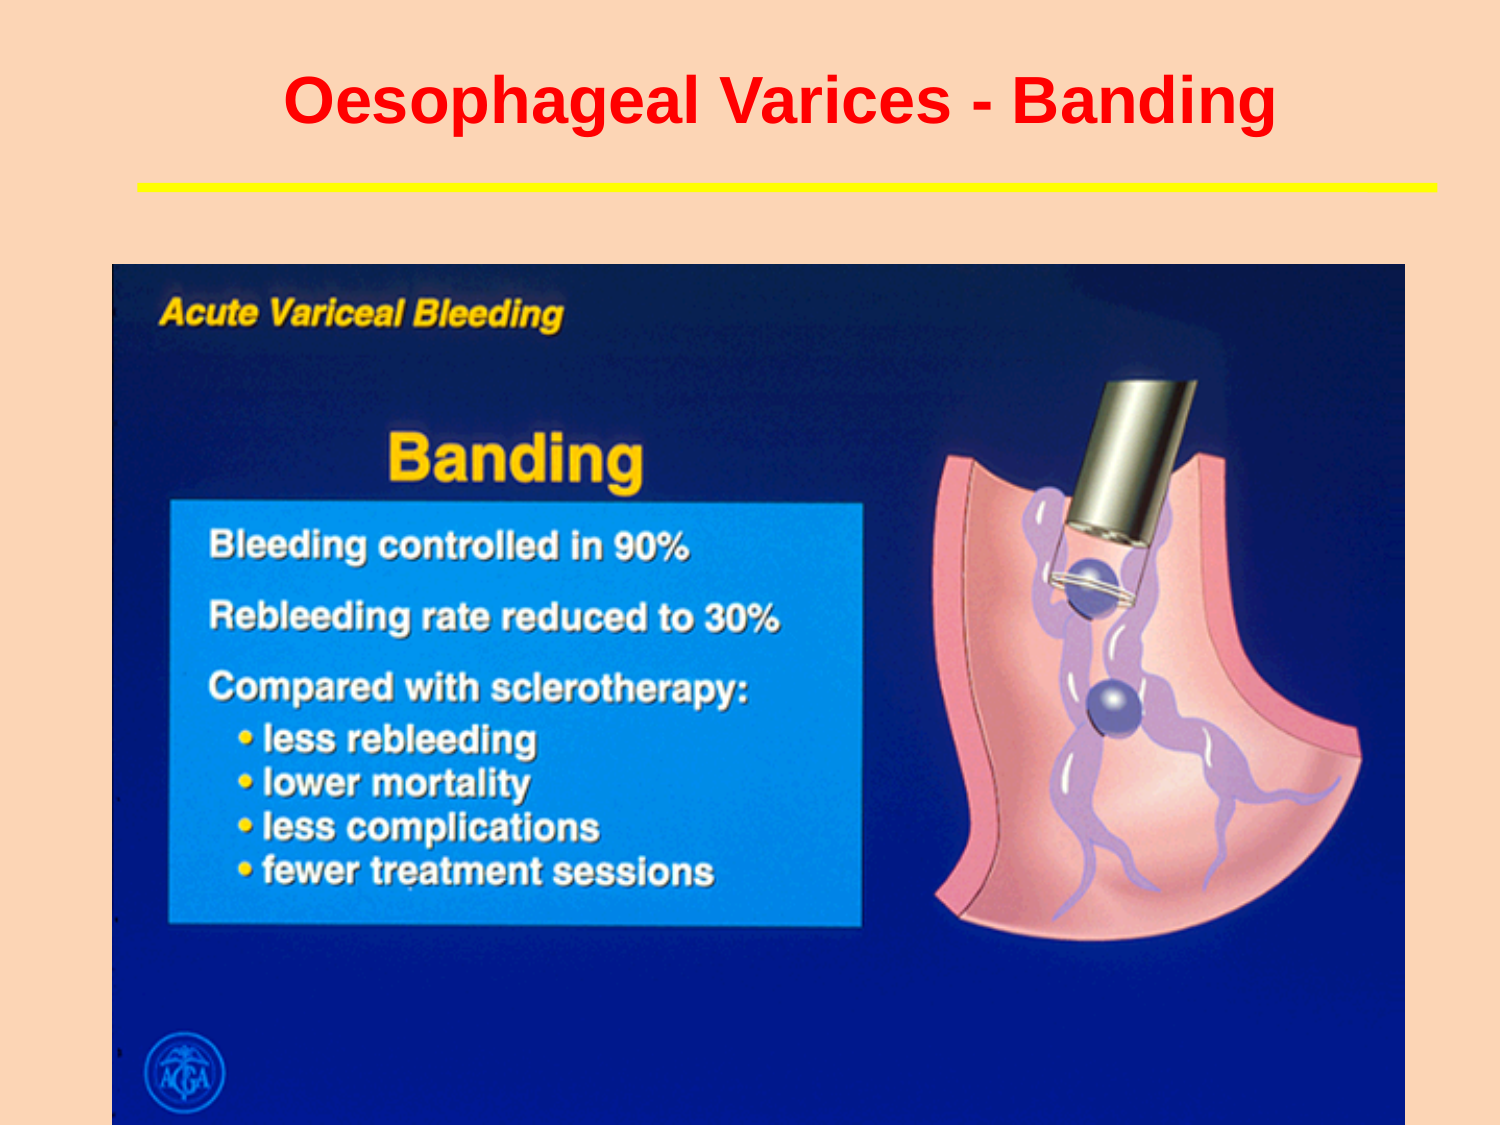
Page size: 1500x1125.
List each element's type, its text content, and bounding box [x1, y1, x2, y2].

picture [112, 264, 1405, 1125]
text_box Oesophageal Varices - Banding [125, 49, 1438, 145]
